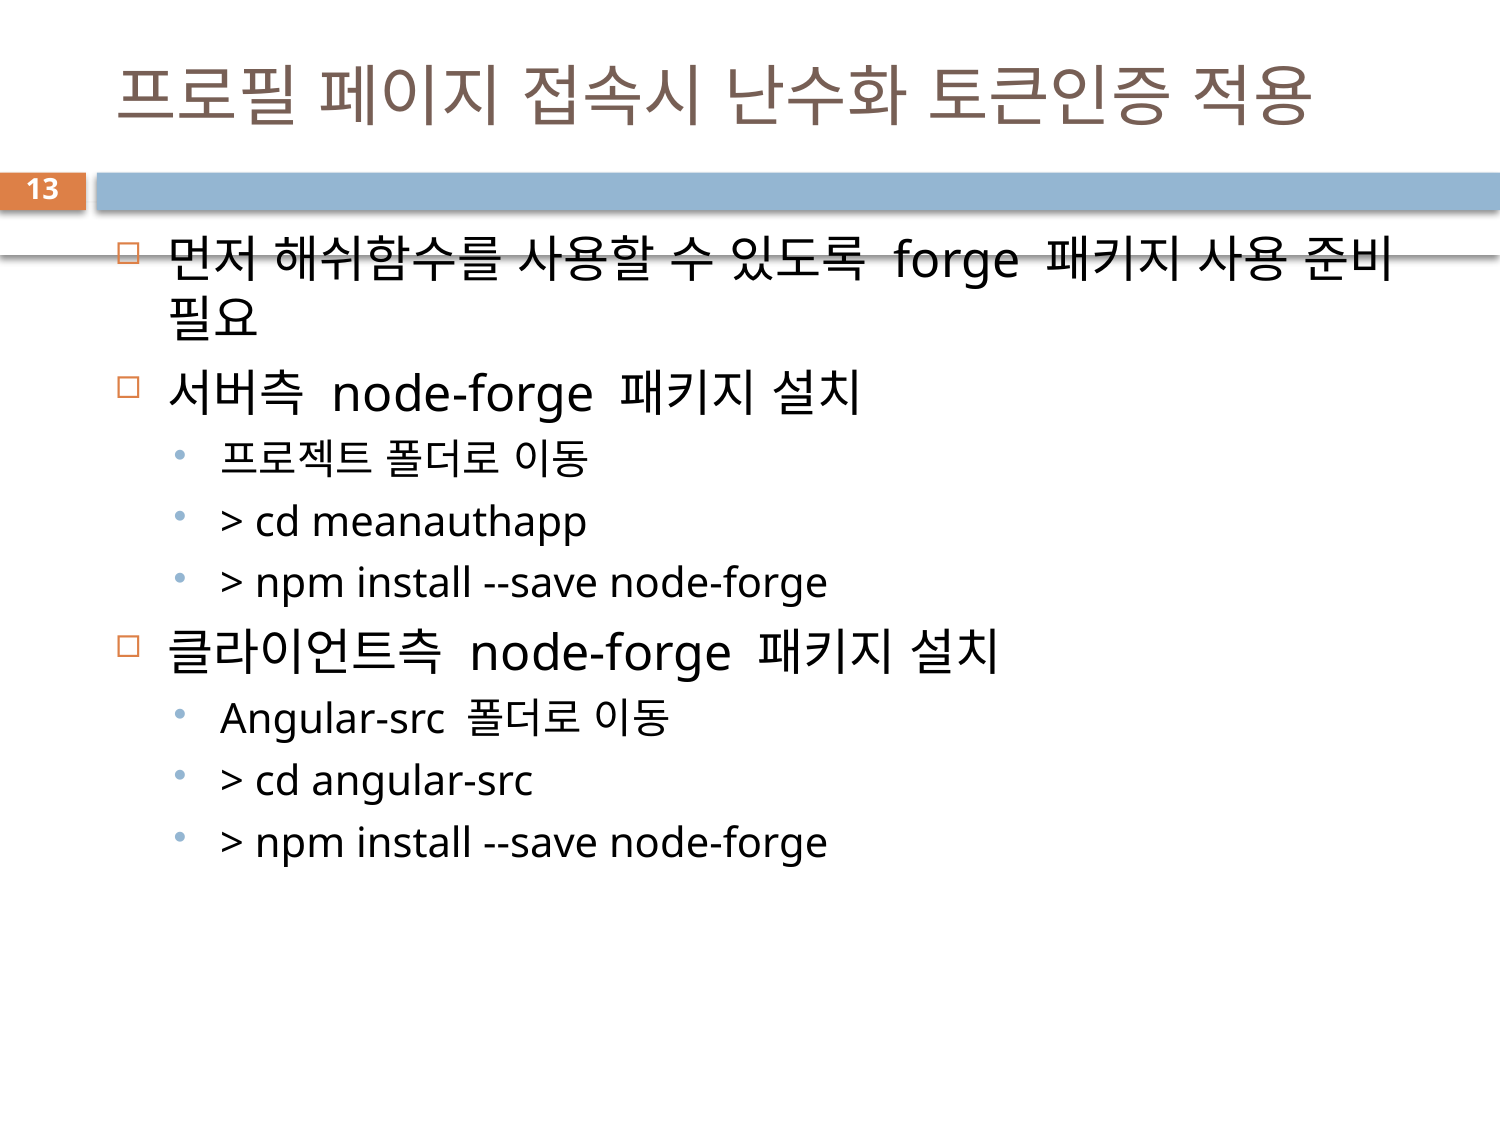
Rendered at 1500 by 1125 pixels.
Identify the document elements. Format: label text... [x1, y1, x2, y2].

list 먼저 해쉬함수를 사용할 수 있도록 forge 패키지 사용 준비 필요 서버측 node-forge 패키지 설치 프로젝트 폴더로 이동 > cd meanauthapp > npm install --save node-forge 클라이언트측 node-forge 패키지 설치 Angular-src 폴더로 이동 > cd angular-src > npm install --save node-forge [100, 219, 1438, 1047]
title 프로필 페이지 접속시 난수화 토큰인증 적용 [100, 37, 1438, 149]
slide_number 13 [0, 170, 87, 211]
